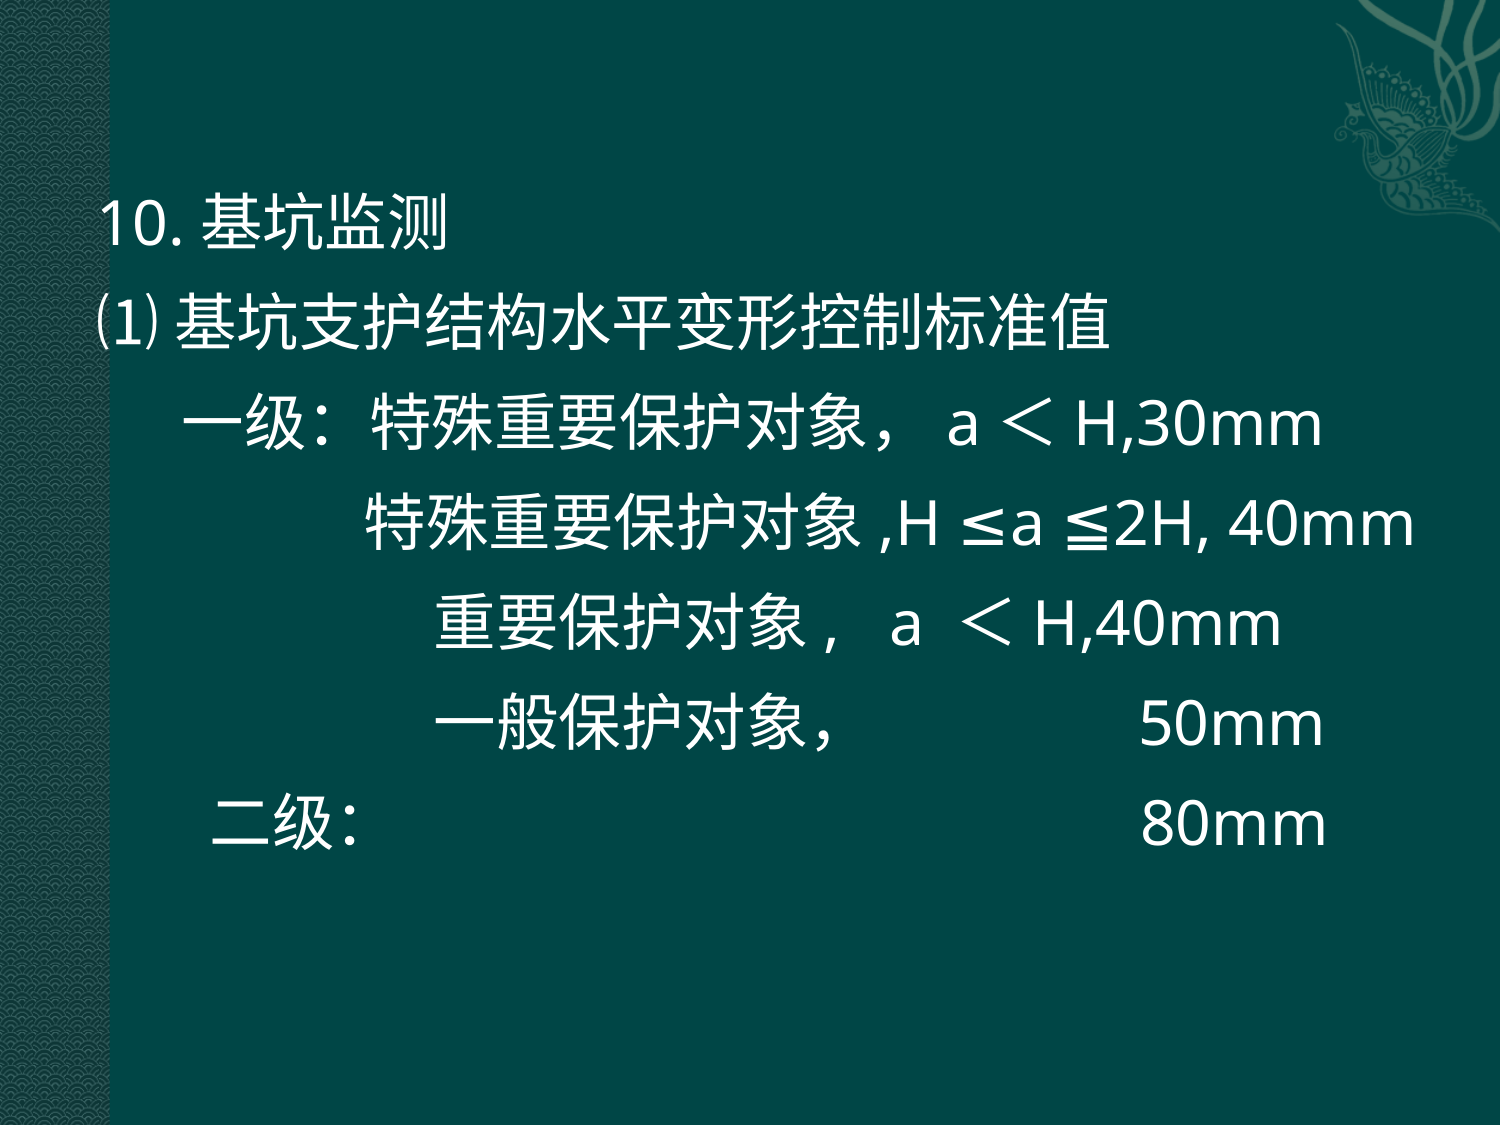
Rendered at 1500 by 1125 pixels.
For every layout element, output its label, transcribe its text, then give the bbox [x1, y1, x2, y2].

list 10.基坑监测 ⑴基坑支护结构水平变形控制标准值 一级：特殊重要保护对象，a＜H,30mm 特殊重要保护对象,H ≤a ≦2H, 40mm 重要保护对象, a ＜H,40mm 一般保护对象， 50mm 二级： 80mm [82, 175, 1432, 950]
picture [0, 0, 110, 1125]
